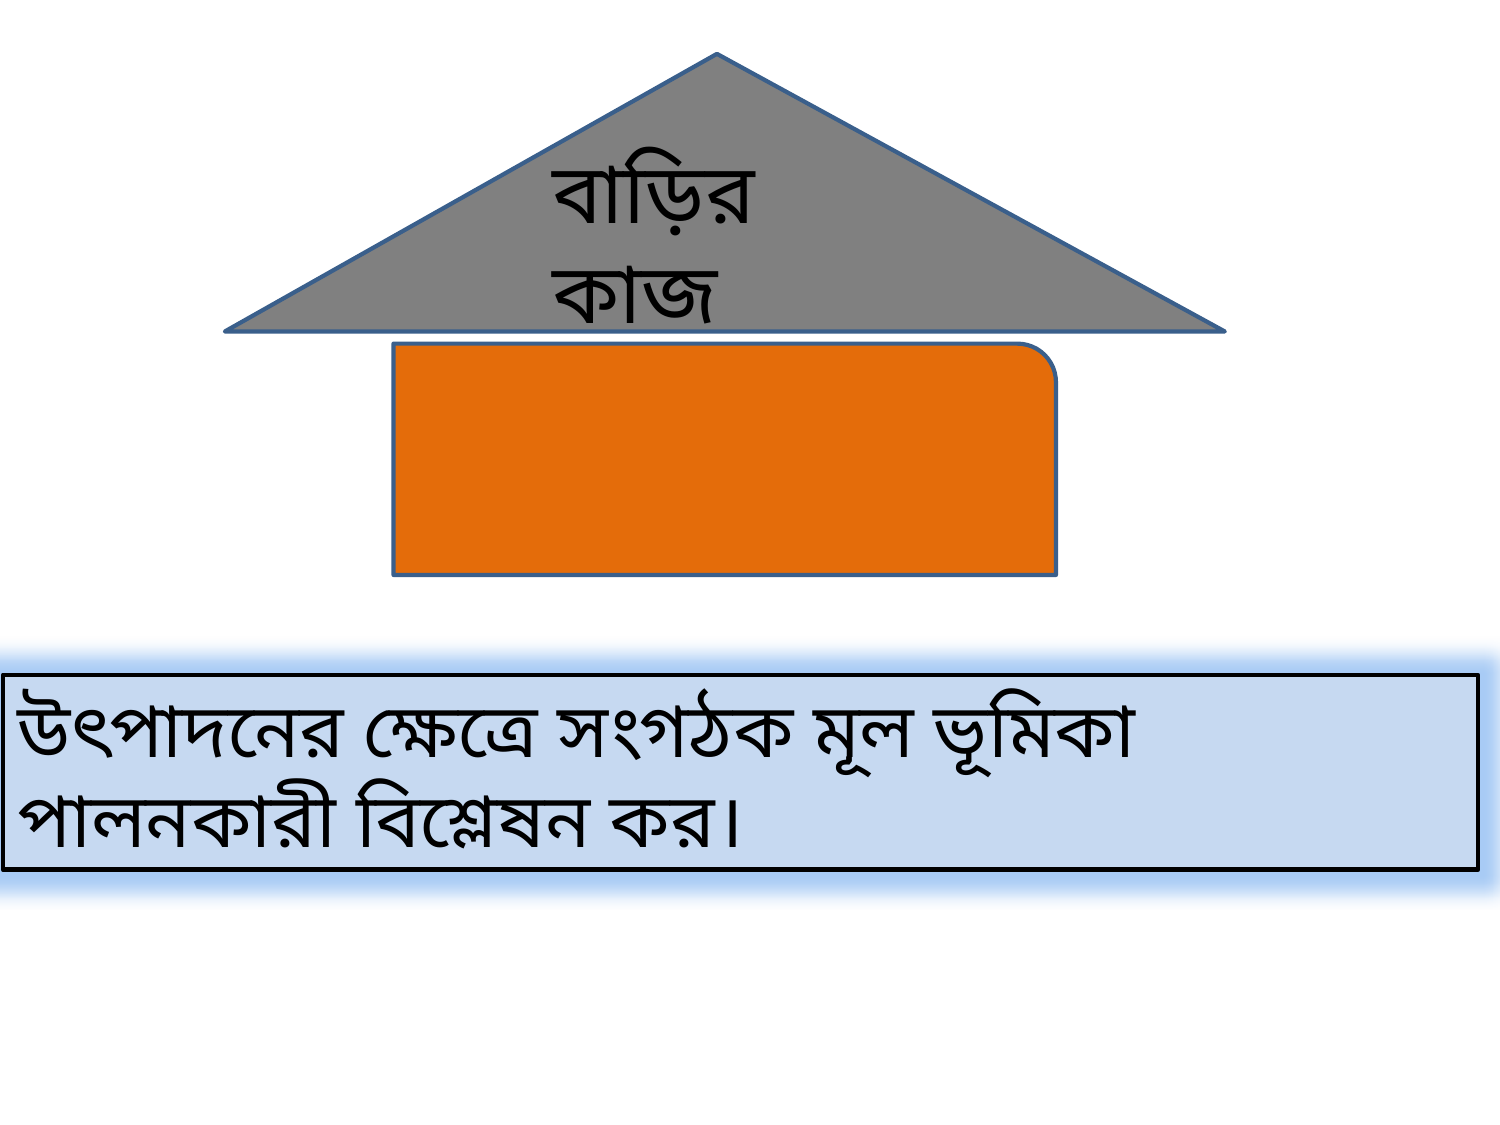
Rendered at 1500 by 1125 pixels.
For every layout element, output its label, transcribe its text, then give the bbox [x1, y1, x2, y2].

text_box উৎপাদনের ক্ষেত্রে সংগঠক মূল ভূমিকা পালনকারী বিশ্লেষন কর। [3, 674, 1478, 870]
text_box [224, 53, 1226, 576]
